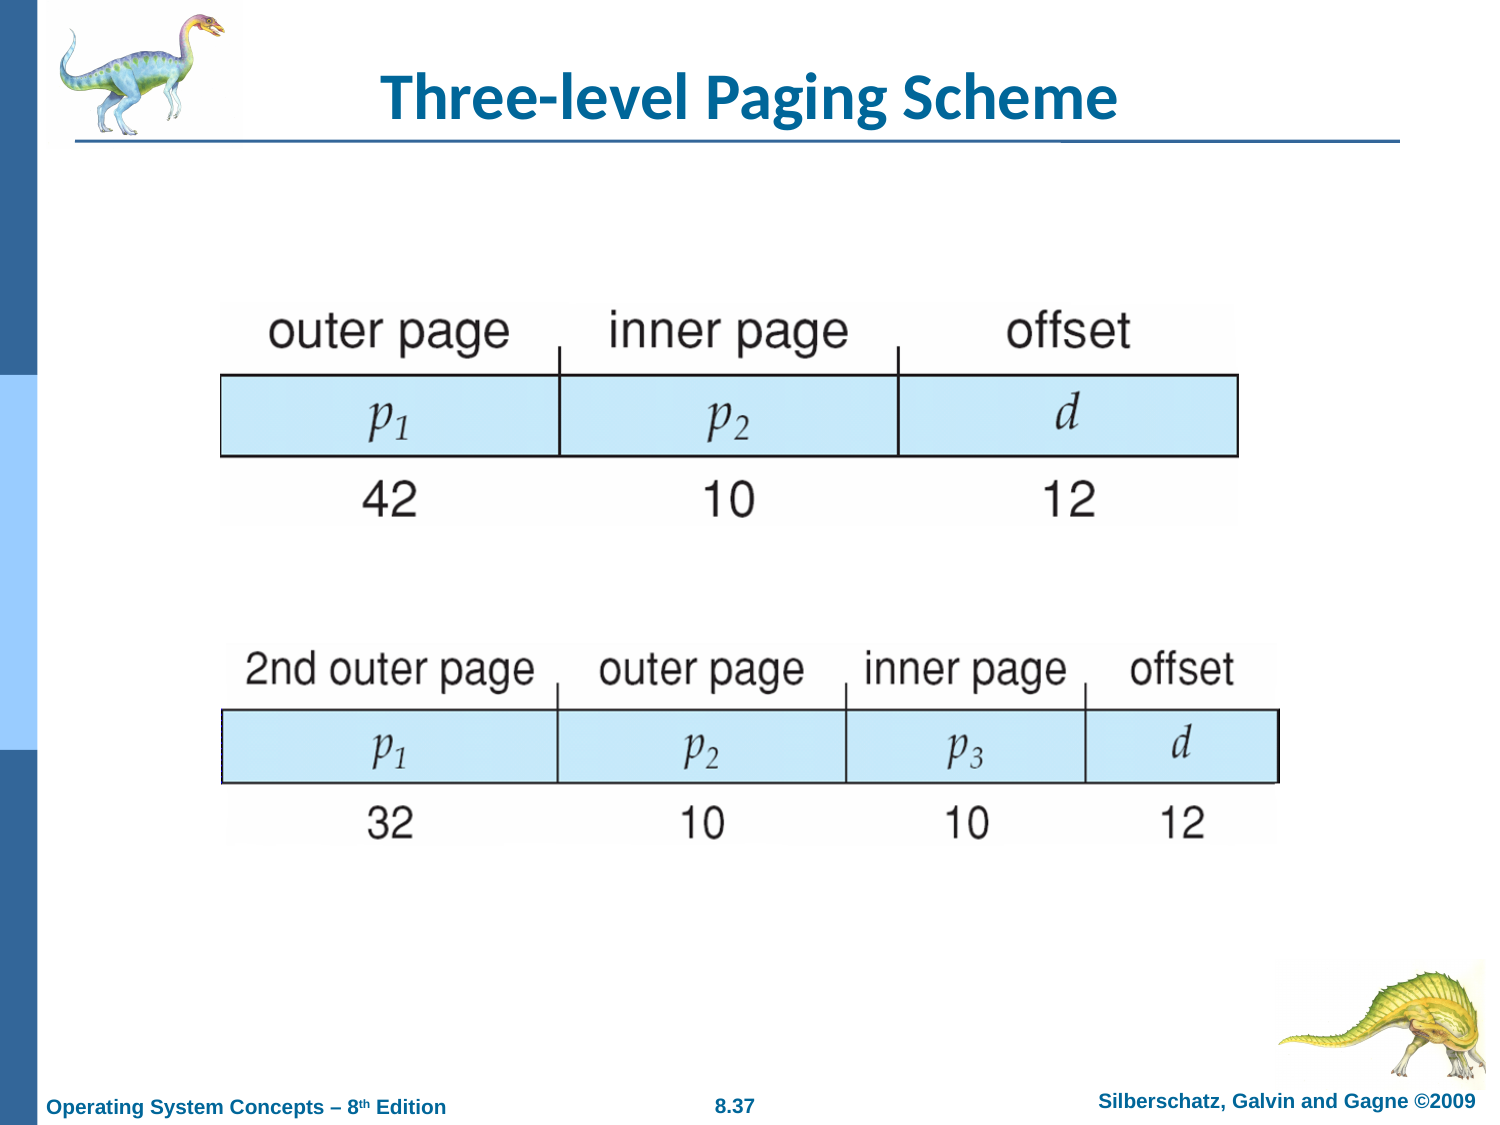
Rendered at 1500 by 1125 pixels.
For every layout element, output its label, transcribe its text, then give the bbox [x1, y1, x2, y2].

picture [221, 643, 1280, 849]
picture [1275, 959, 1486, 1090]
picture [219, 297, 1239, 526]
title Three-level Paging Scheme [74, 45, 1426, 141]
picture [46, 0, 243, 149]
